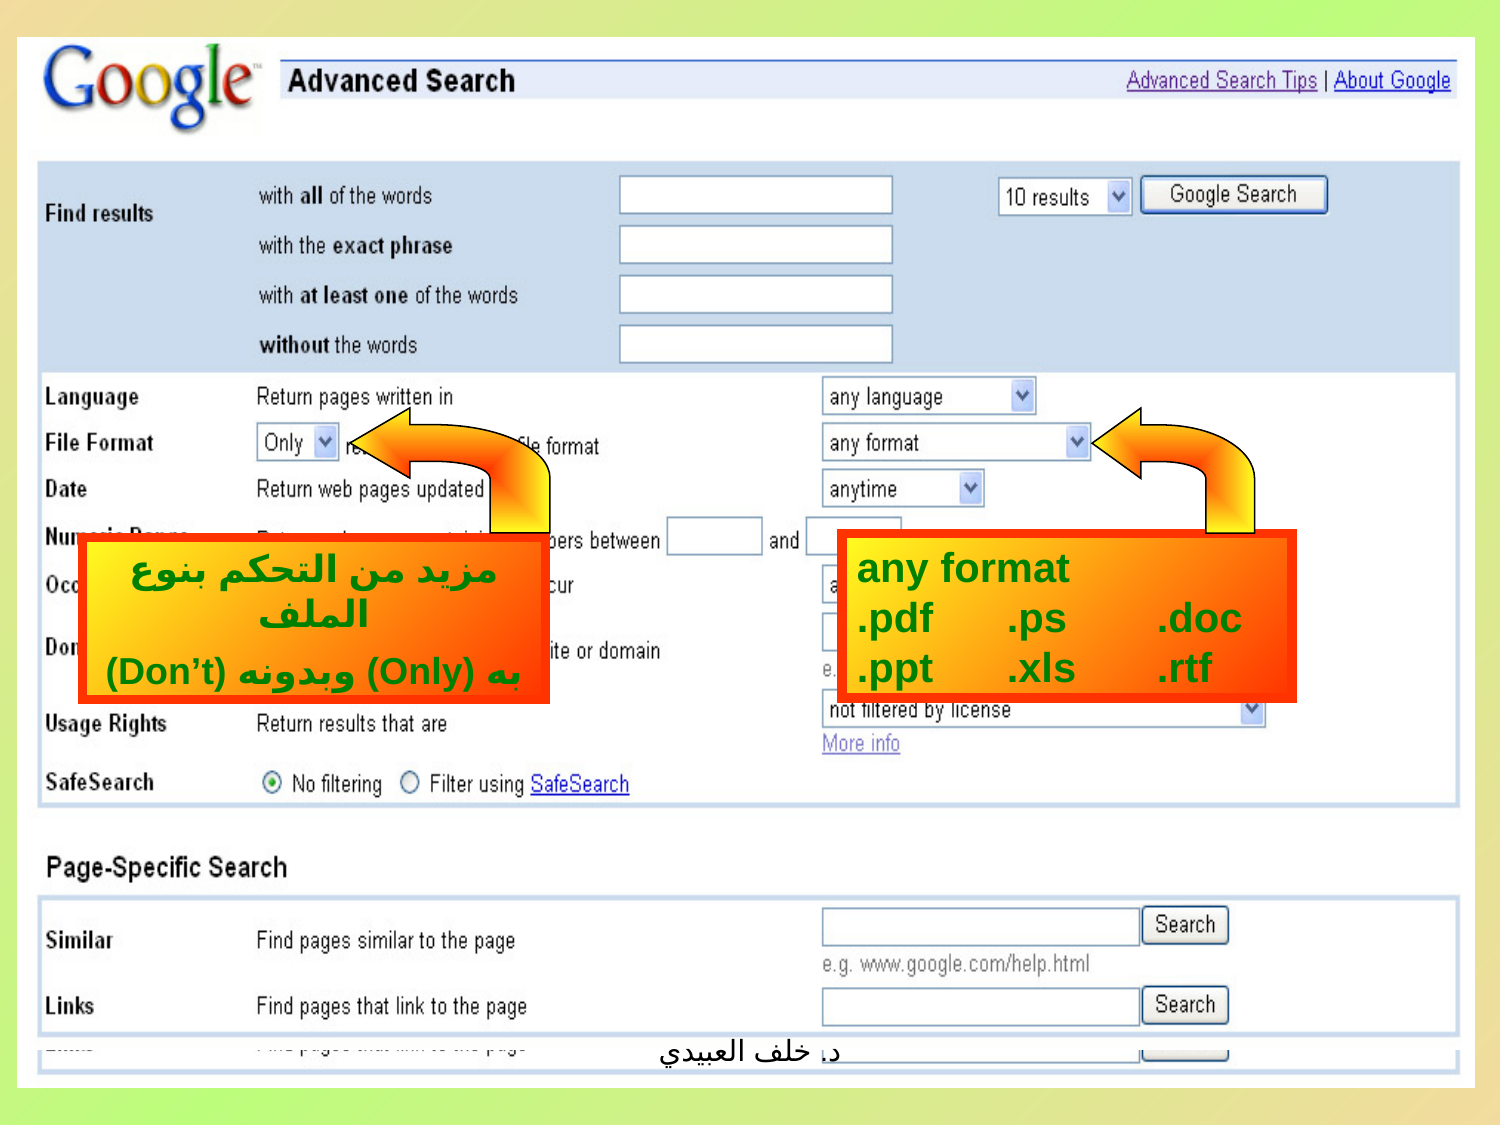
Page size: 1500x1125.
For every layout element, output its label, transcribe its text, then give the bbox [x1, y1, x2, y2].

footer د. خلف العبيدي [512, 1097, 988, 1103]
picture [17, 37, 1476, 1088]
